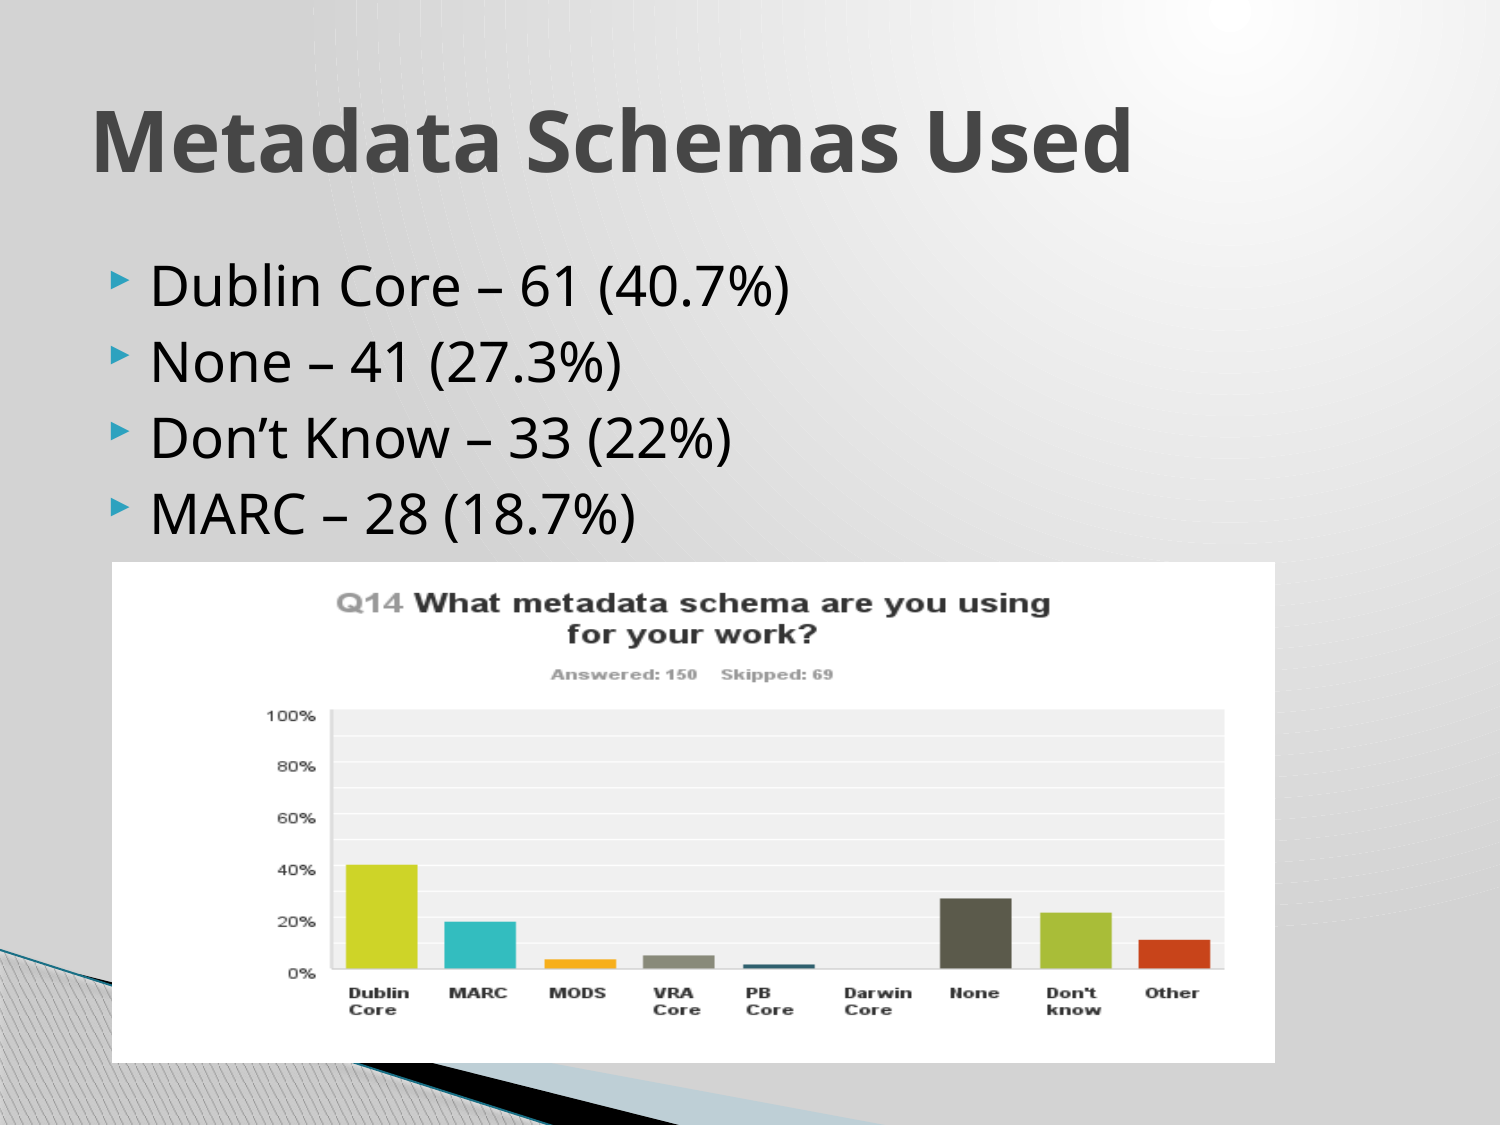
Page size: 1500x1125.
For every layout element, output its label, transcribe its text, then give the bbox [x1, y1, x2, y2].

title Metadata Schemas Used [75, 45, 1425, 233]
list Dublin Core – 61 (40.7%) None – 41 (27.3%) Don’t Know – 33 (22%) MARC – 28 (18.7%) [75, 243, 1425, 986]
picture [112, 562, 1276, 1063]
